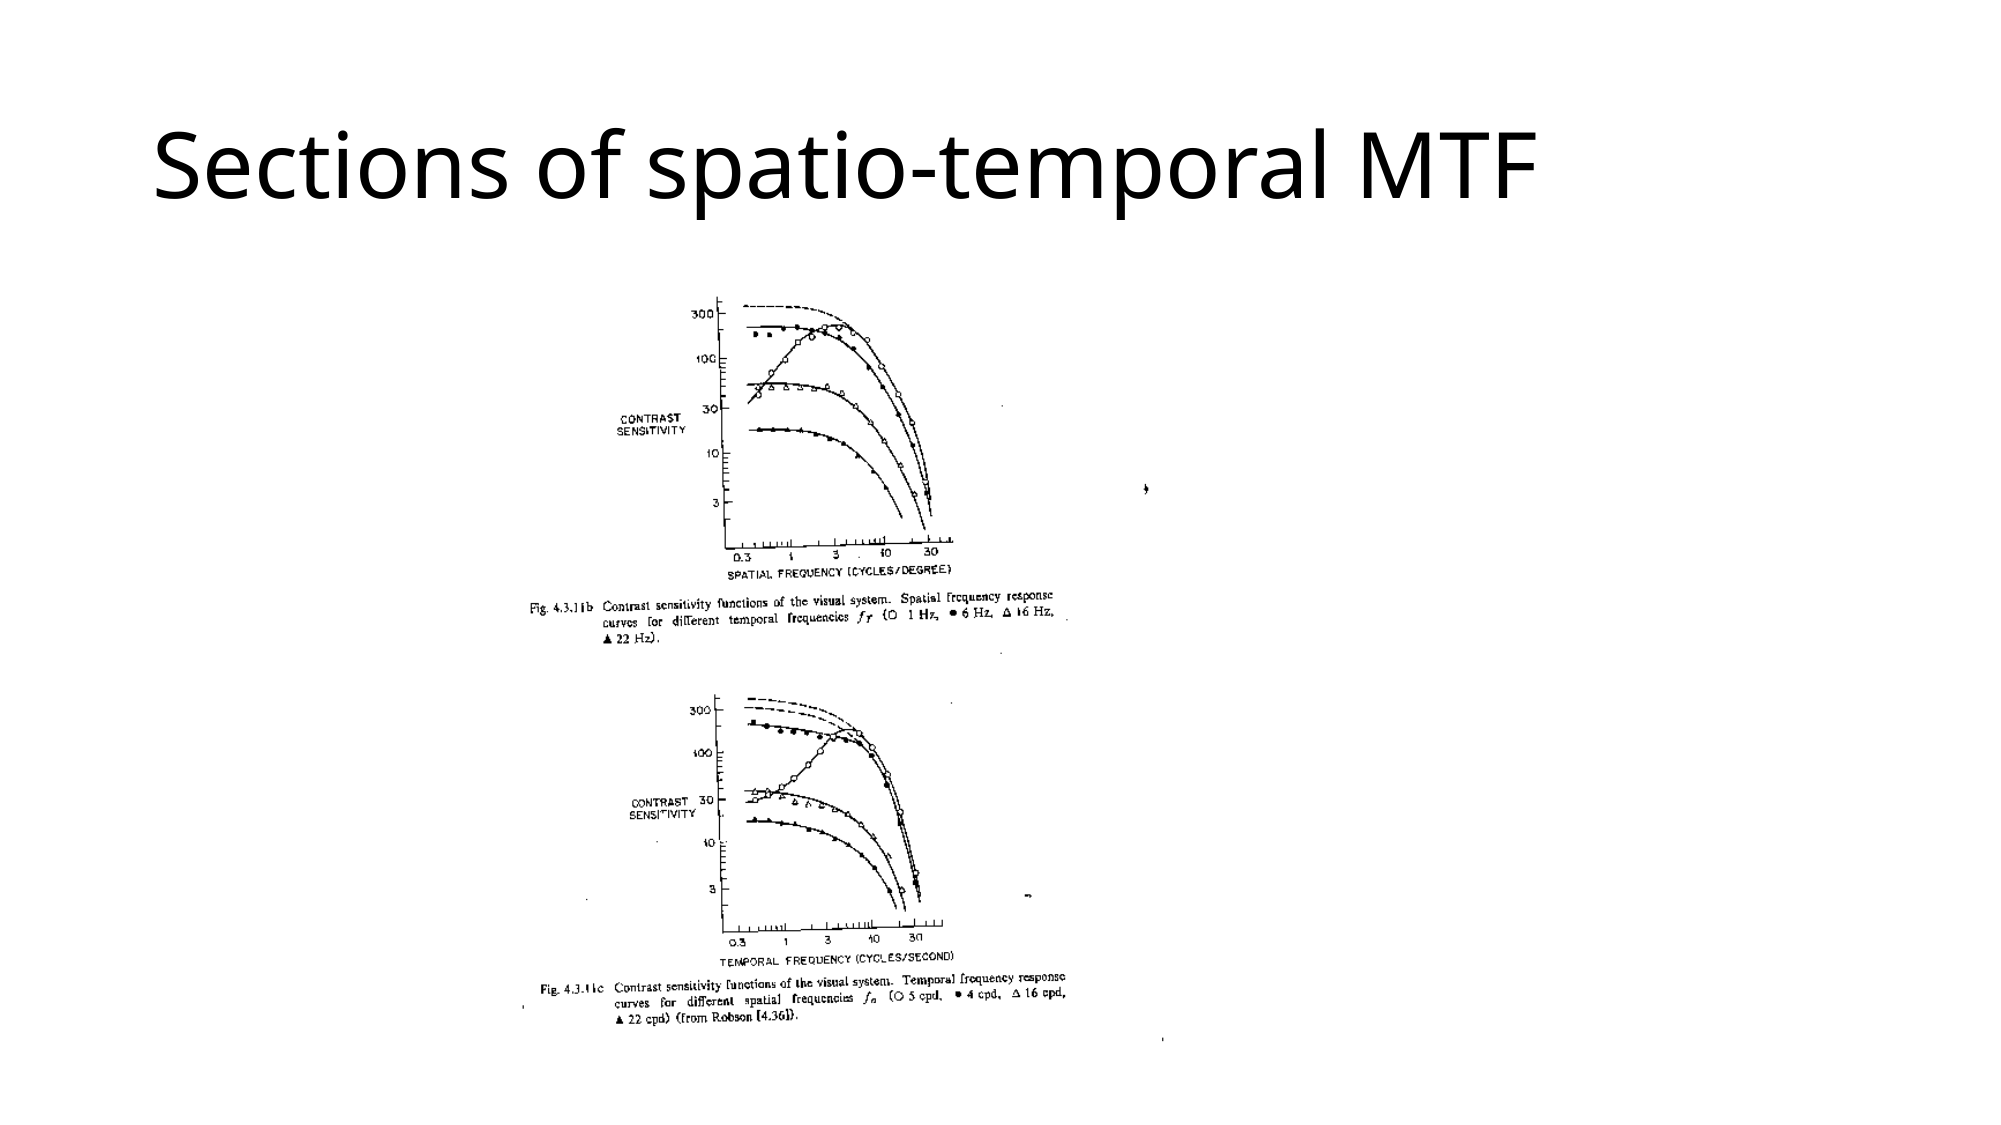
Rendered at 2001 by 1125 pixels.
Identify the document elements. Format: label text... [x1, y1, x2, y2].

title Sections of spatio-temporal MTF [137, 59, 1863, 278]
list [480, 269, 1359, 1125]
